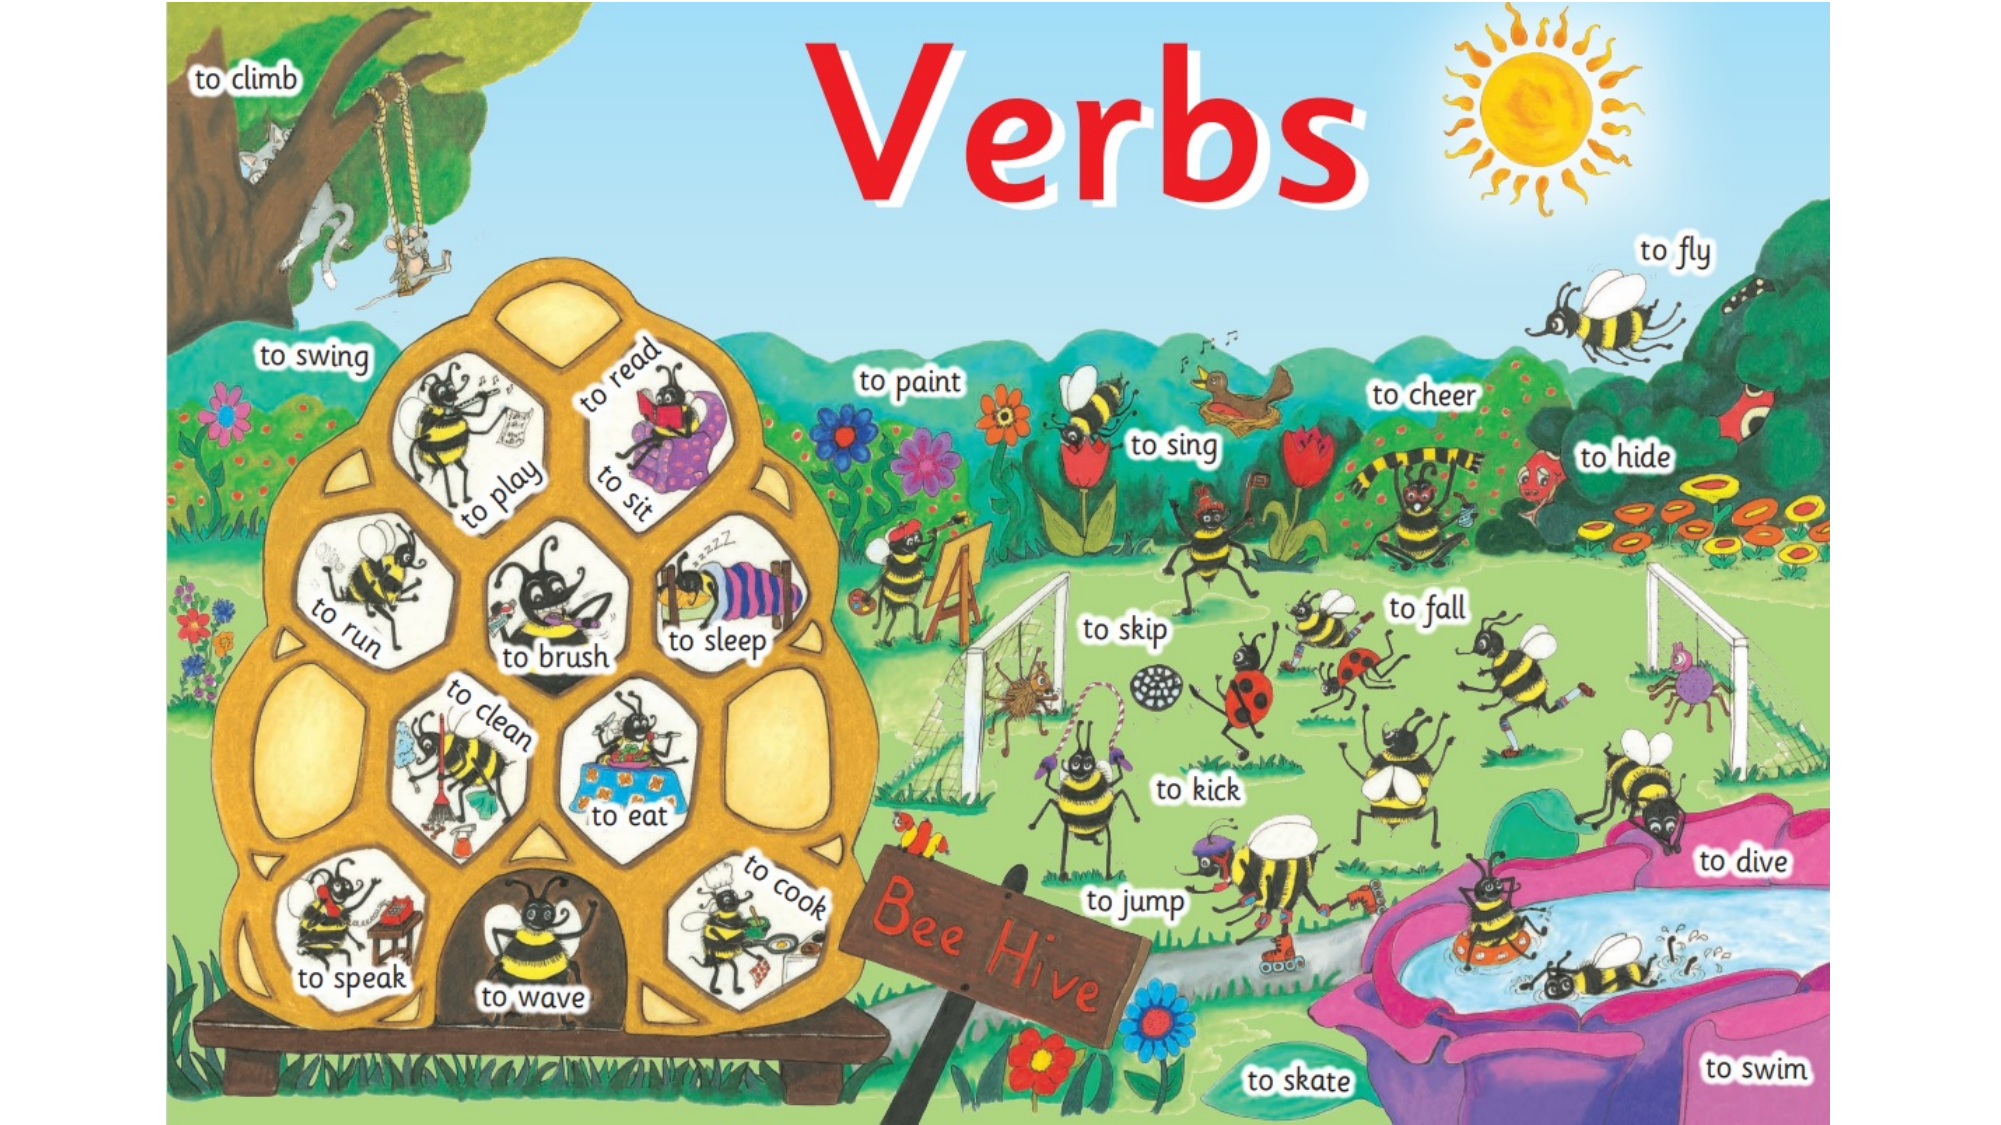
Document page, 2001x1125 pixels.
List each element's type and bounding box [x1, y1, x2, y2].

picture [165, 2, 1830, 1125]
